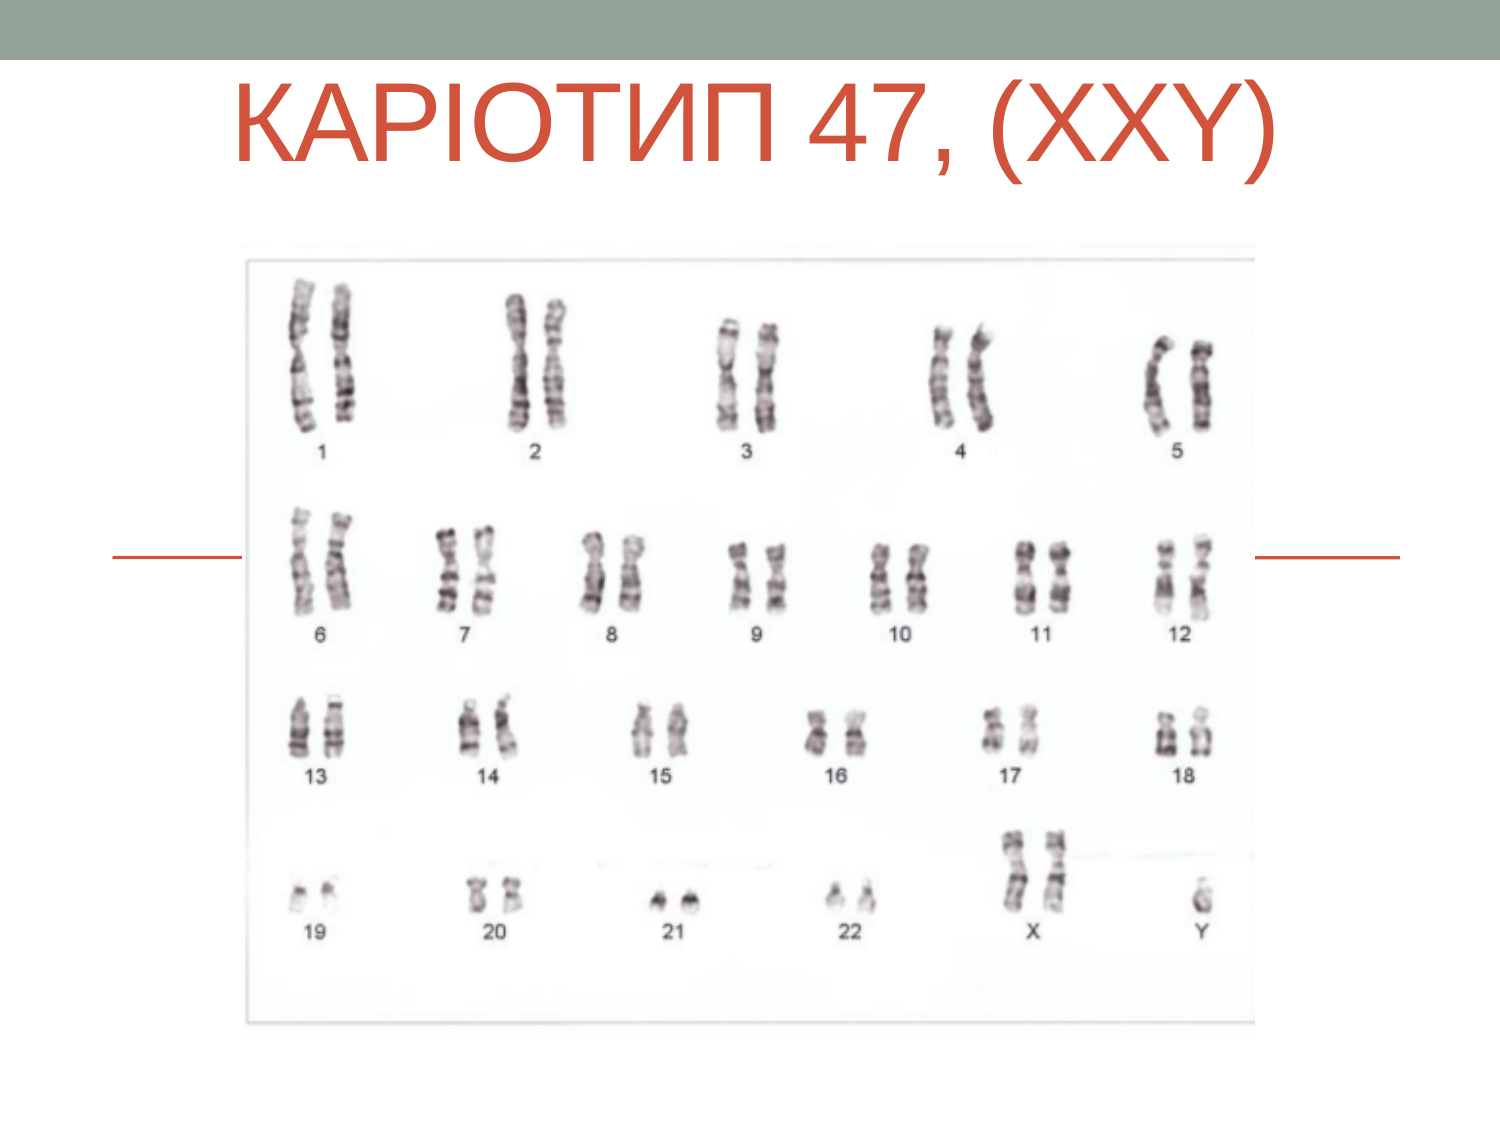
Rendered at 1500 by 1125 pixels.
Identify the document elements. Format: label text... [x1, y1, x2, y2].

picture [241, 243, 1255, 1036]
title Каріотип 47, (XXY) [112, 66, 1400, 192]
